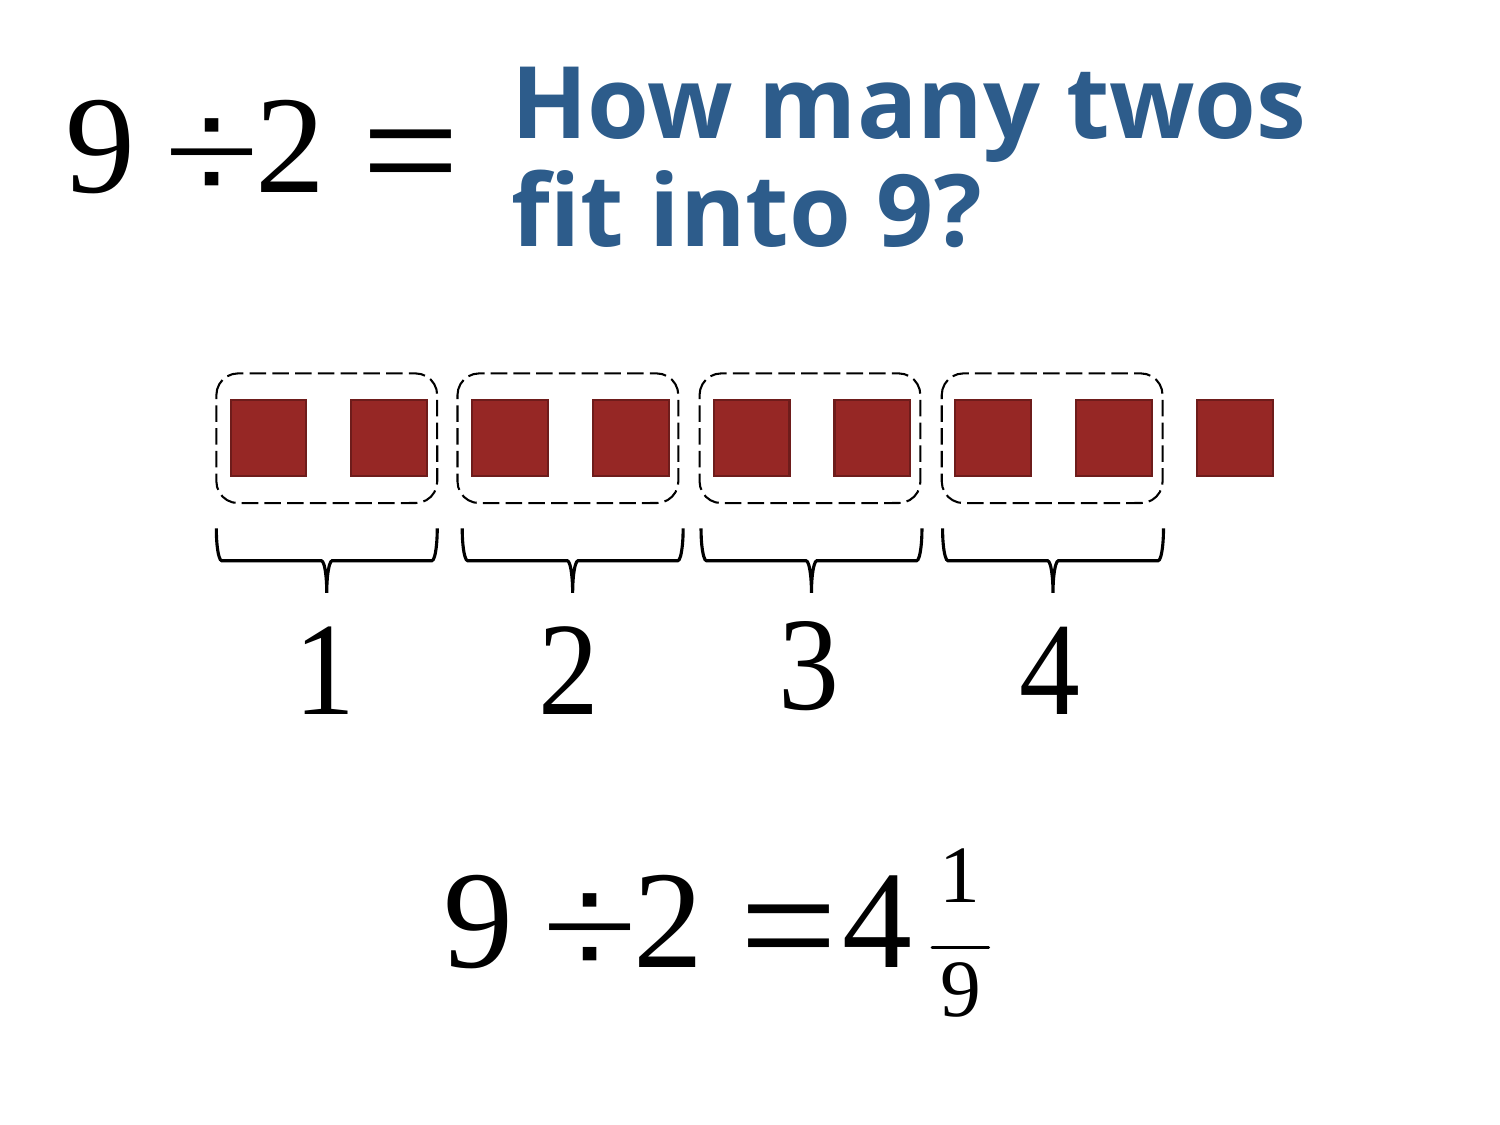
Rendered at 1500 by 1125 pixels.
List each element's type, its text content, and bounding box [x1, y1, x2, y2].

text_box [230, 400, 1273, 476]
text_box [48, 64, 456, 228]
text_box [216, 373, 438, 737]
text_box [941, 373, 1164, 400]
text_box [941, 476, 1164, 737]
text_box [426, 816, 1020, 1049]
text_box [699, 373, 923, 400]
text_box How many twos fit into 9? [496, 44, 1500, 174]
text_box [699, 476, 923, 743]
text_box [457, 476, 684, 737]
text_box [457, 373, 684, 400]
